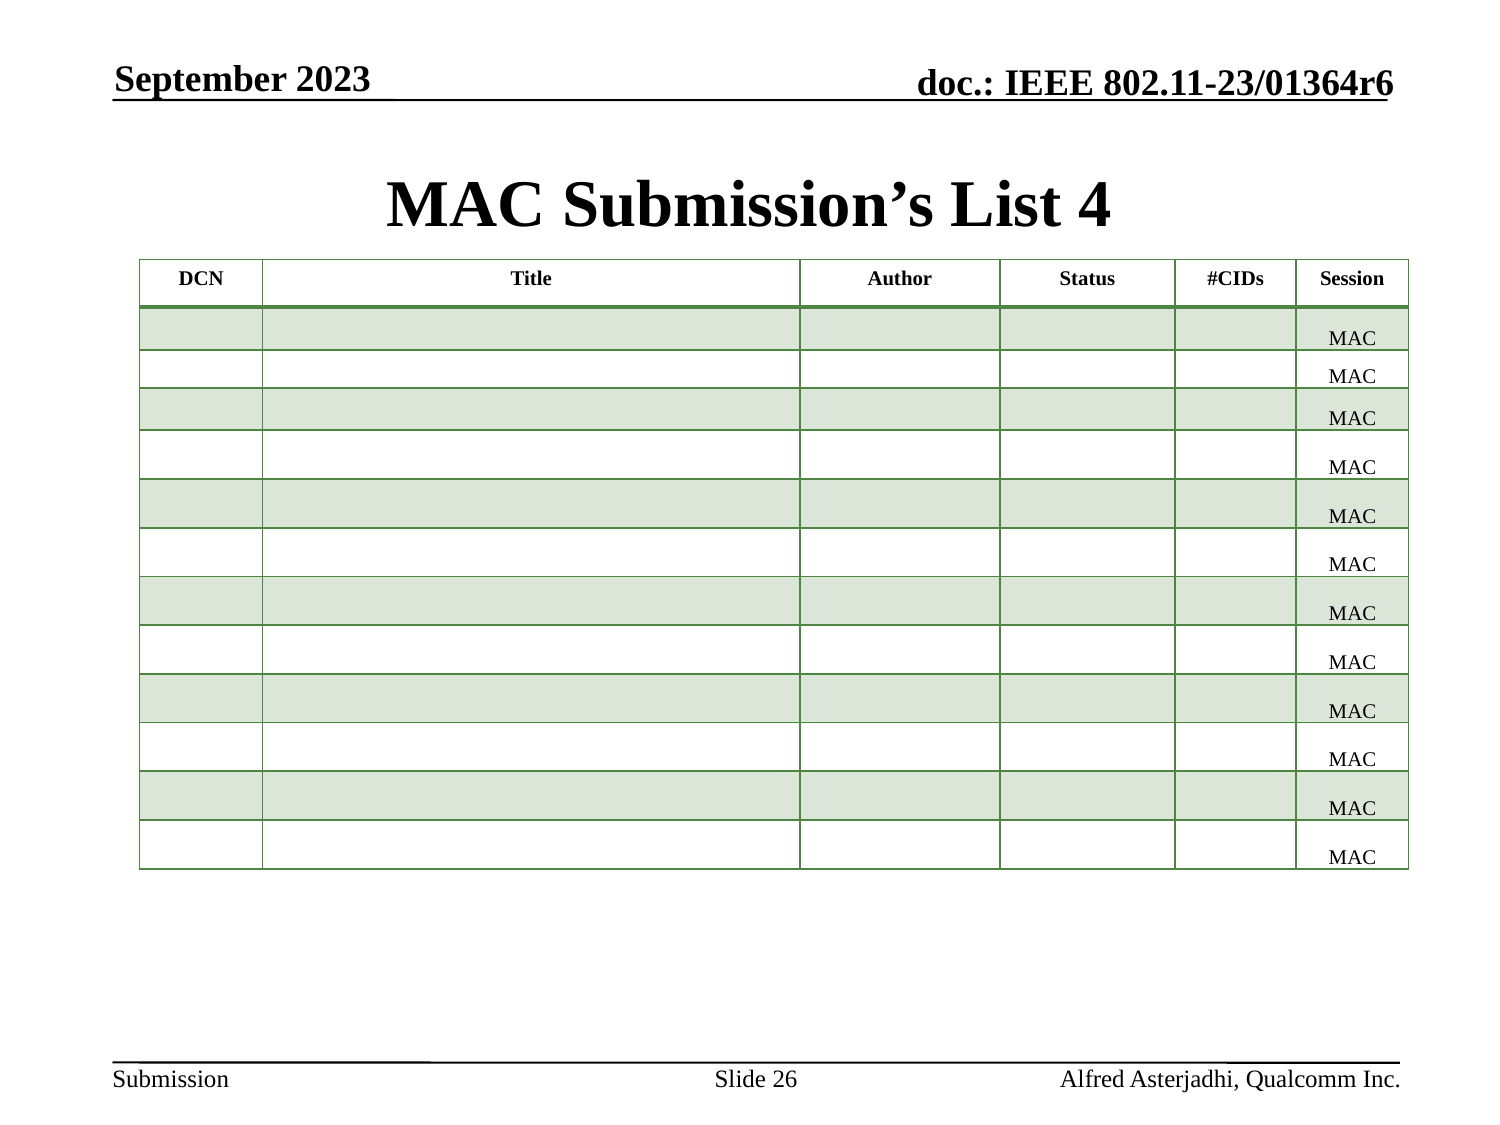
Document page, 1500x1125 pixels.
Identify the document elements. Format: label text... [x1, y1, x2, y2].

table_cell [1001, 772, 1174, 819]
table_cell [263, 723, 799, 770]
table_cell MAC [1297, 675, 1408, 722]
table_cell [1001, 626, 1174, 673]
title MAC Submission’s List 4 [112, 112, 1388, 288]
table_cell [1001, 529, 1174, 576]
table_cell [263, 309, 799, 349]
table_cell [263, 389, 799, 429]
table_header Title [263, 260, 799, 305]
table_cell [1001, 351, 1174, 387]
table_cell [140, 480, 262, 527]
table_header DCN [140, 260, 262, 305]
table_cell [140, 529, 262, 576]
table_cell [801, 821, 999, 868]
table_header #CIDs [1176, 260, 1295, 305]
table_cell [140, 431, 262, 478]
table_cell MAC [1297, 351, 1408, 387]
table_cell [801, 351, 999, 387]
table_cell MAC [1297, 821, 1408, 868]
table_cell [140, 772, 262, 819]
table_cell [1001, 480, 1174, 527]
table_cell [1176, 821, 1295, 868]
table_cell [140, 821, 262, 868]
table_cell MAC [1297, 389, 1408, 429]
table_cell [1001, 309, 1174, 349]
table_cell [1176, 723, 1295, 770]
table_cell [263, 351, 799, 387]
table_cell [1176, 431, 1295, 478]
table_cell [1176, 577, 1295, 624]
table_header Session [1297, 260, 1408, 305]
table_cell [140, 309, 262, 349]
table_cell [1001, 431, 1174, 478]
table_cell [263, 577, 799, 624]
table_cell [1001, 577, 1174, 624]
table_cell [1001, 389, 1174, 429]
table_cell [263, 626, 799, 673]
table_cell [140, 389, 262, 429]
table_cell [1176, 351, 1295, 387]
table_cell [1176, 772, 1295, 819]
table_cell [1176, 480, 1295, 527]
table_cell [263, 529, 799, 576]
table_cell MAC [1297, 626, 1408, 673]
table_cell [140, 351, 262, 387]
table_header Author [801, 260, 999, 305]
table_cell [140, 577, 262, 624]
table_cell [801, 577, 999, 624]
table_cell [801, 675, 999, 722]
table_cell MAC [1297, 577, 1408, 624]
table_cell [1176, 309, 1295, 349]
table_cell [263, 675, 799, 722]
table_cell [1001, 675, 1174, 722]
table_cell [1001, 821, 1174, 868]
table_cell MAC [1297, 723, 1408, 770]
table_cell [1176, 626, 1295, 673]
table_cell [801, 431, 999, 478]
table_cell [263, 821, 799, 868]
table_cell MAC [1297, 480, 1408, 527]
table_cell [263, 480, 799, 527]
table_cell [1176, 529, 1295, 576]
table_cell [263, 772, 799, 819]
table_cell [140, 723, 262, 770]
slide_number Slide 26 [712, 1061, 800, 1123]
table_cell [1001, 723, 1174, 770]
table_cell [140, 675, 262, 722]
table_cell MAC [1297, 772, 1408, 819]
footer Alfred Asterjadhi, Qualcomm Inc. [878, 1061, 1402, 1093]
table_cell [801, 309, 999, 349]
table_cell [801, 772, 999, 819]
table_cell [801, 723, 999, 770]
table_cell [140, 626, 262, 673]
table_cell [1176, 389, 1295, 429]
table_cell MAC [1297, 529, 1408, 576]
table_header Status [1001, 260, 1174, 305]
table_cell [801, 626, 999, 673]
table_cell [801, 389, 999, 429]
table_cell [1176, 675, 1295, 722]
table_cell [801, 529, 999, 576]
table_cell MAC [1297, 431, 1408, 478]
table_cell [801, 480, 999, 527]
table_cell [263, 431, 799, 478]
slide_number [114, 54, 423, 100]
table_cell MAC [1297, 309, 1408, 349]
